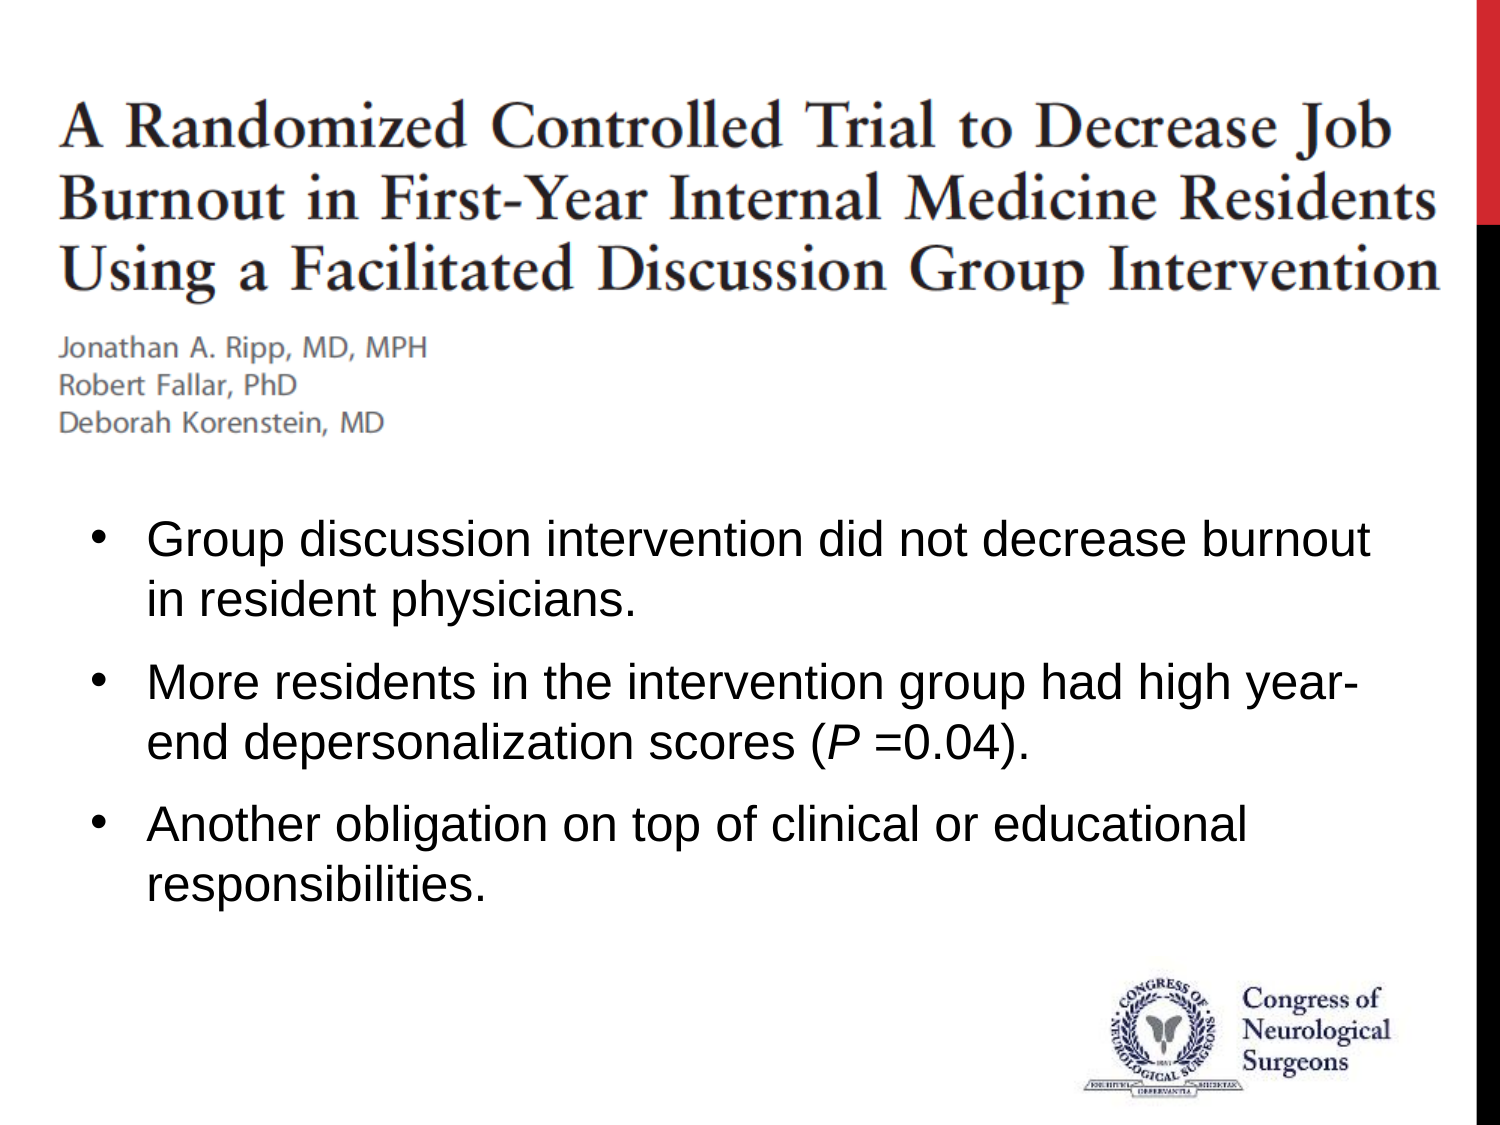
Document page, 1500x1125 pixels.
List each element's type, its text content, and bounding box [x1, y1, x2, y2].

list Group discussion intervention did not decrease burnout in resident physicians. More residents in the intervention group had high year-end depersonalization scores (P =0.04). Another obligation on top of clinical or educational responsibilities. [75, 499, 1426, 1052]
picture [6, 56, 1463, 452]
picture [1062, 1052, 1413, 1119]
